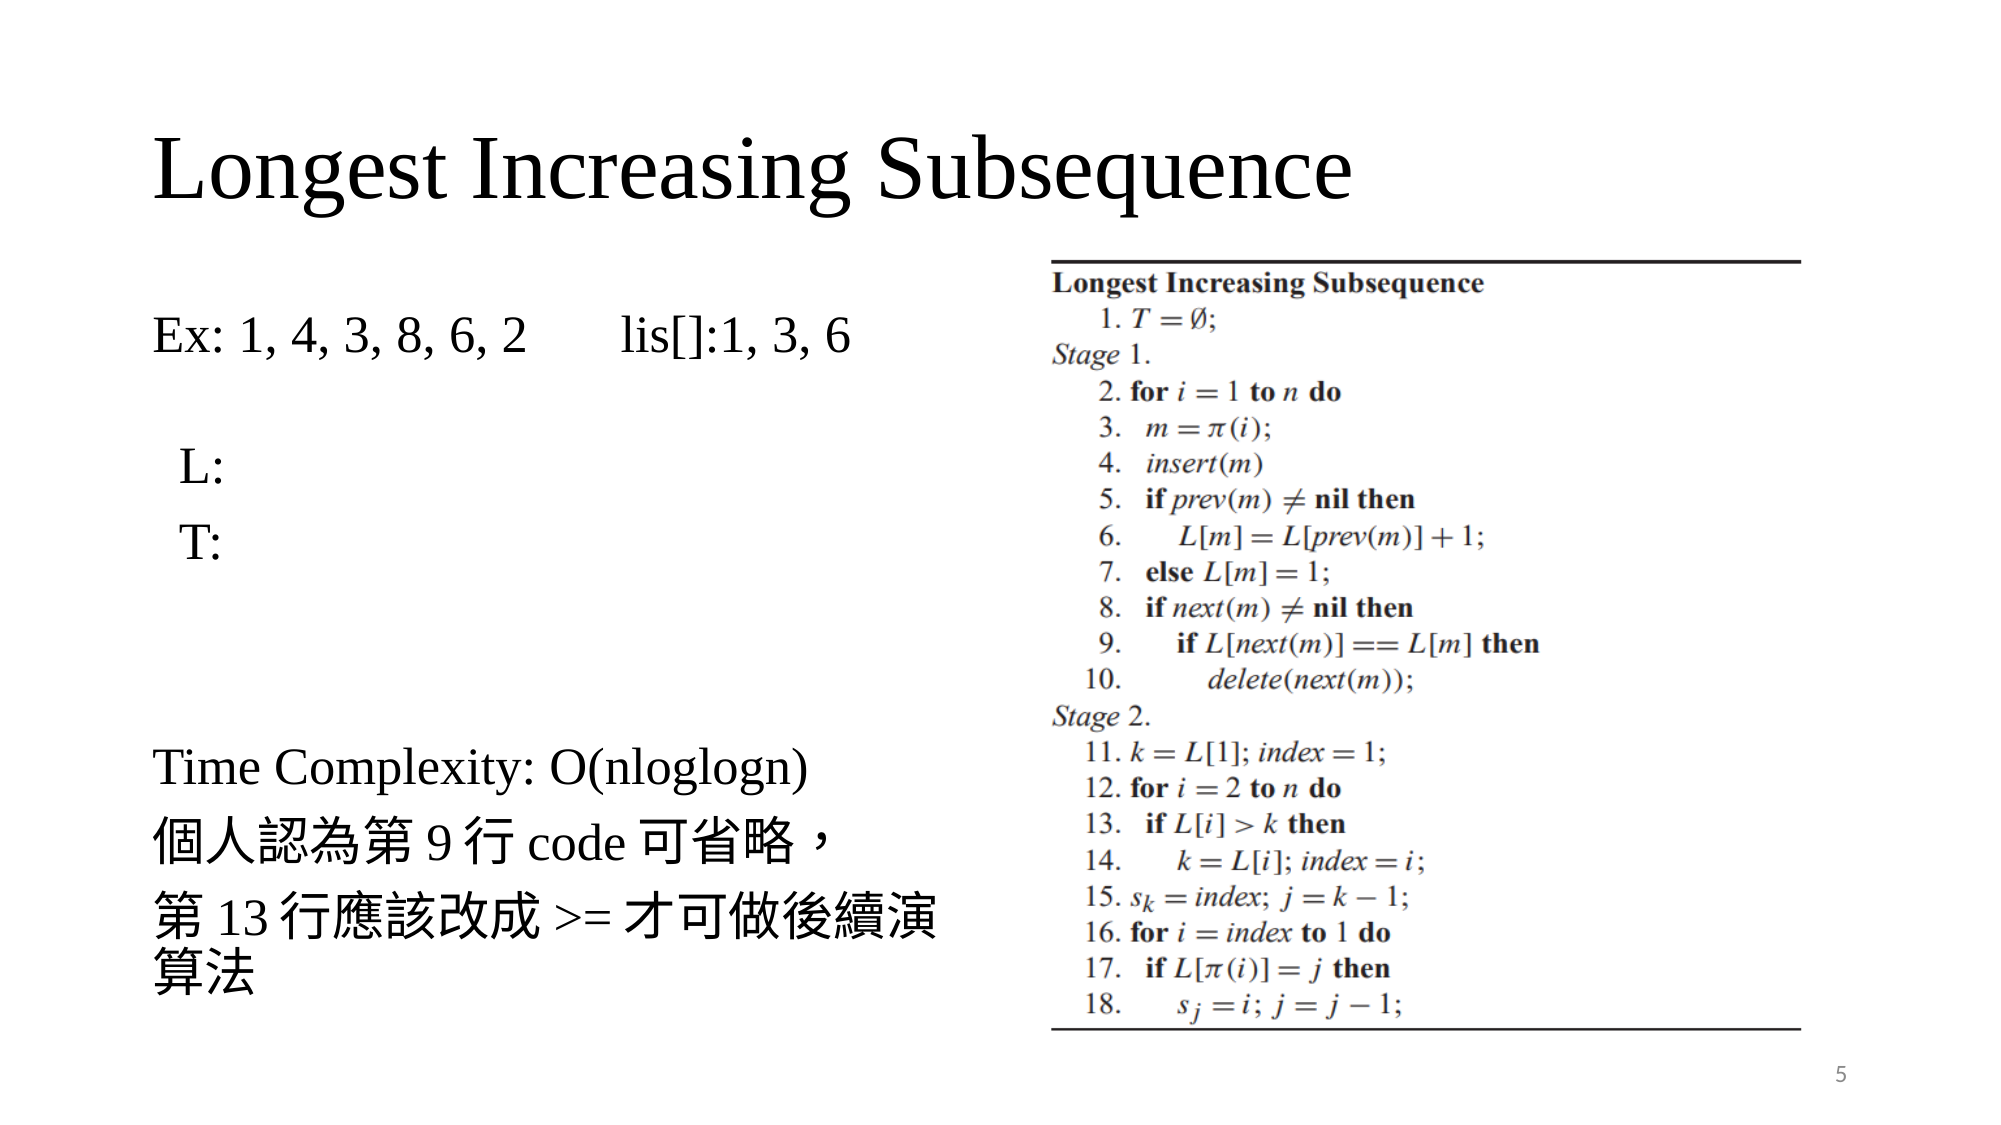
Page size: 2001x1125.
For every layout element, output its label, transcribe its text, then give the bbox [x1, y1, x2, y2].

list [1041, 249, 1813, 1043]
slide_number 5 [1412, 1042, 1863, 1103]
title Longest Increasing Subsequence [137, 59, 1863, 278]
list Ex: 1, 4, 3, 8, 6, 2 lis[]:1, 3, 6 L: T: Time Complexity: O(nloglogn) 個人認為第9行code可省略， 第13行應該改成>=才可做後續演算法 [137, 299, 988, 1014]
